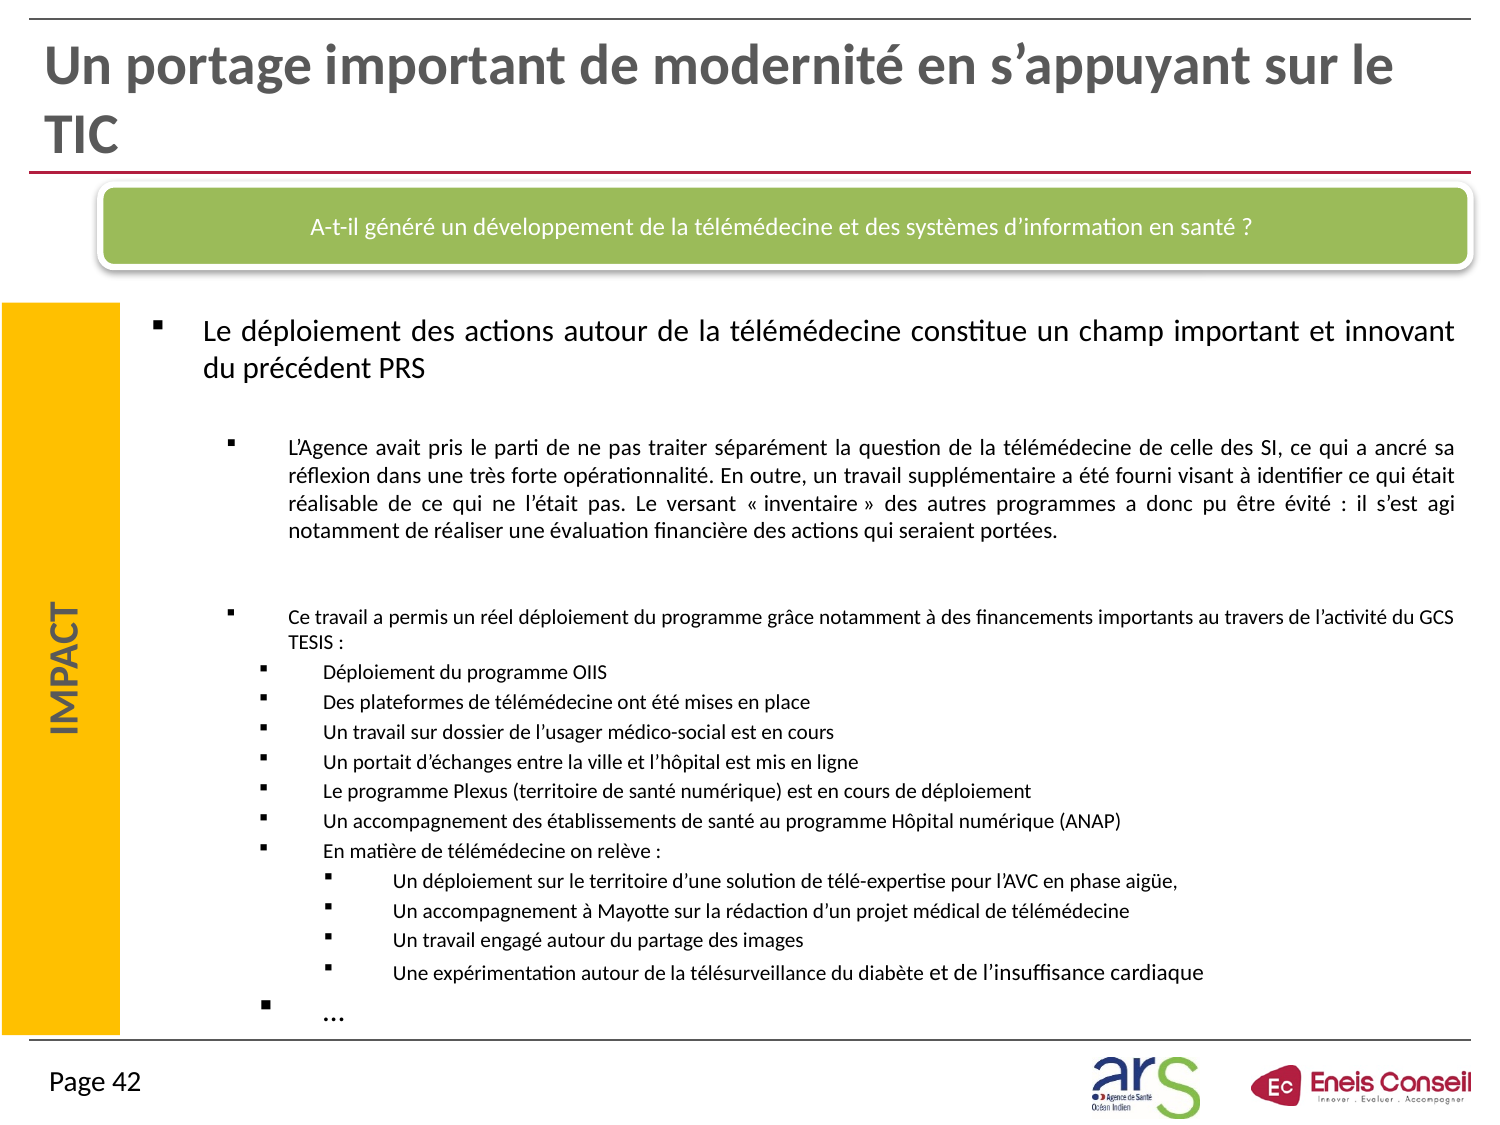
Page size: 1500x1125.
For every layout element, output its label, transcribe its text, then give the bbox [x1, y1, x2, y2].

list Le déploiement des actions autour de la télémédecine constitue un champ important et innovant du précédent PRS L’Agence avait pris le parti de ne pas traiter séparément la question de la télémédecine de celle des SI, ce qui a ancré sa réflexion dans une très forte opérationnalité. En outre, un travail supplémentaire a été fourni visant à identifier ce qui était réalisable de ce qui ne l’était pas. Le versant « inventaire » des autres programmes a donc pu être évité : il s’est agi notamment de réaliser une évaluation financière des actions qui seraient portées. Ce travail a permis un réel déploiement du programme grâce notamment à des financements importants au travers de l’activité du GCS TESIS : Déploiement du programme OIIS Des plateformes de télémédecine ont été mises en place Un travail sur dossier de l’usager médico-social est en cours Un portait d’échanges entre la ville et l’hôpital est mis en ligne Le programme Plexus (territoire de santé numérique) est en cours de déploiement Un accompagnement des établissements de santé au programme Hôpital numérique (ANAP) En matière de télémédecine on relève : Un déploiement sur le territoire d’une solution de télé-expertise pour l’AVC en phase aigüe, Un accompagnement à Mayotte sur la rédaction d’un projet médical de télémédecine Un travail engagé autour du partage des images Une expérimentation autour de la télésurveillance du diabète et de l’insuffisance cardiaque … [135, 302, 1471, 1040]
text_box IMPACT [1, 302, 120, 1036]
title Un portage important de modernité en s’appuyant sur le TIC [29, 19, 1471, 173]
picture [1092, 1057, 1200, 1119]
text_box A-t-il généré un développement de la télémédecine et des systèmes d’information en santé ? [97, 181, 1474, 271]
picture [1251, 1065, 1471, 1106]
